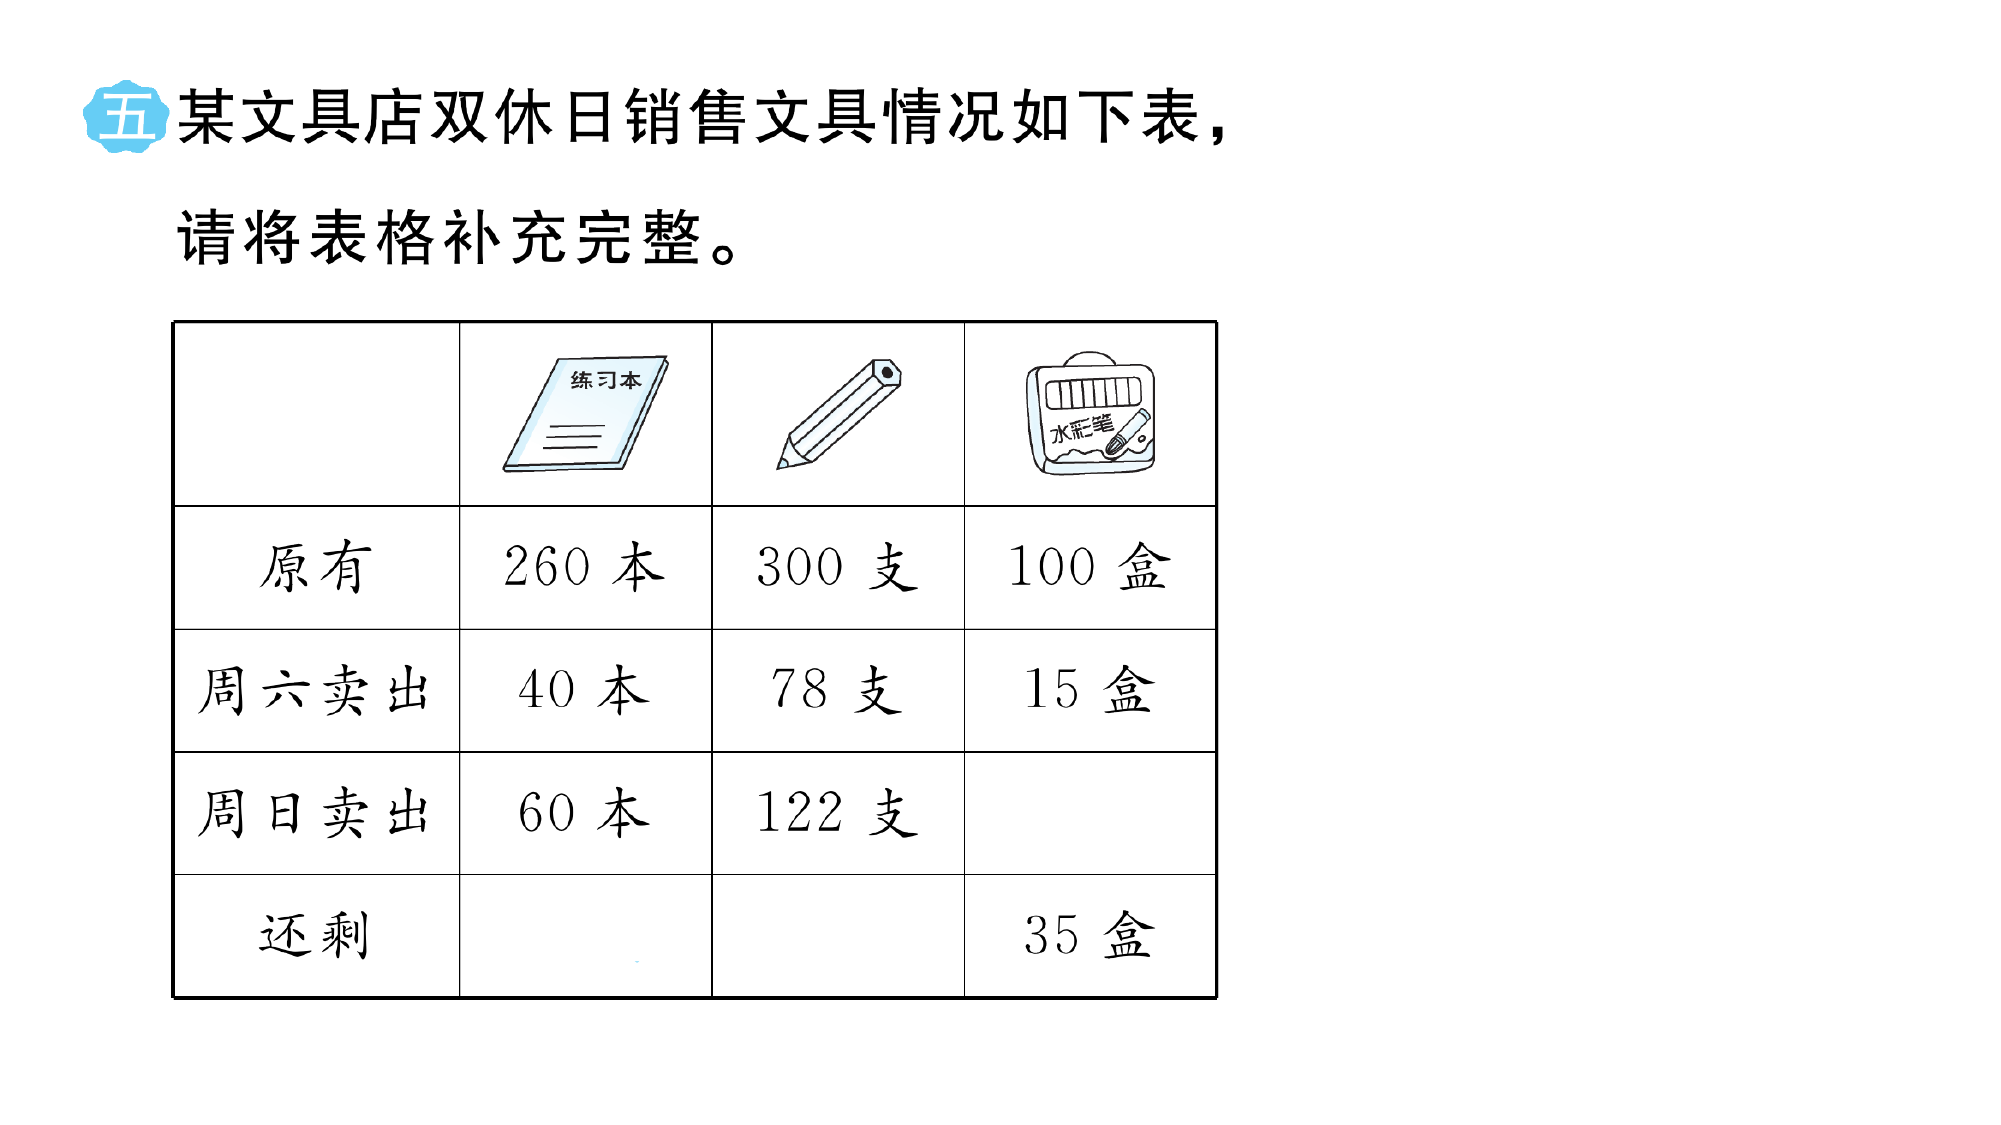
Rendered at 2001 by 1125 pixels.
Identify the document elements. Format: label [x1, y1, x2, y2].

picture [78, 66, 1254, 1012]
